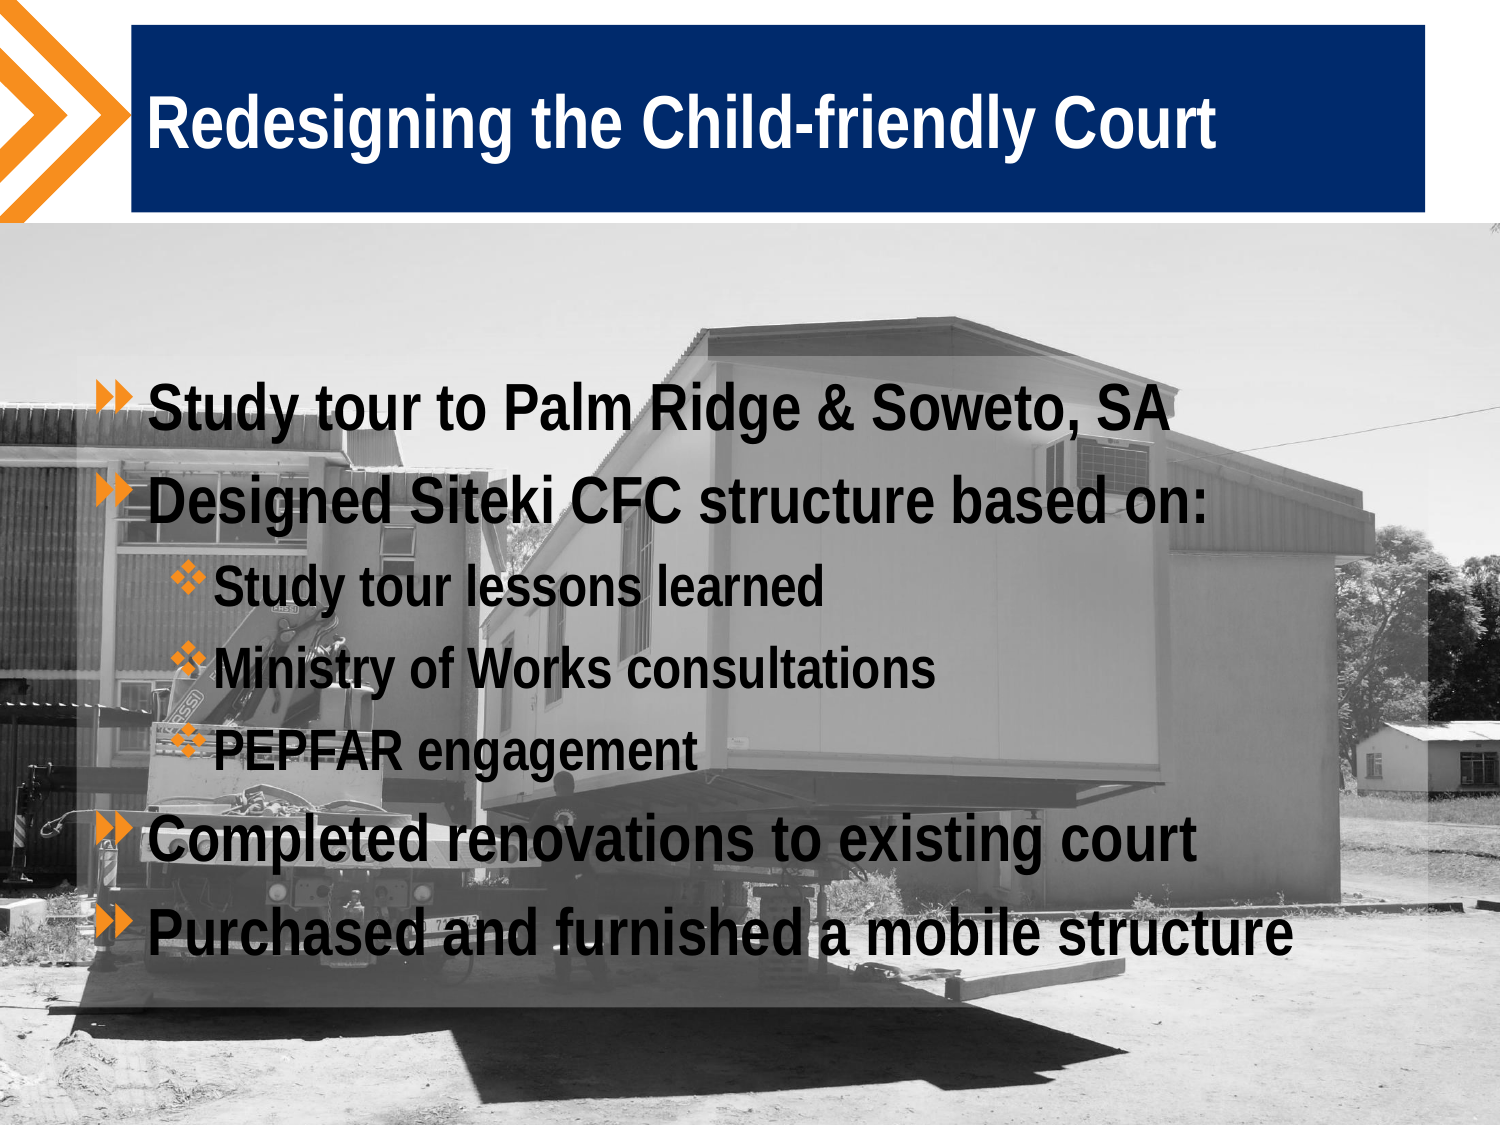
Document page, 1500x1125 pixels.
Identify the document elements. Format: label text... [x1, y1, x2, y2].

picture [0, 222, 1500, 1125]
title Redesigning the Child-friendly Court [131, 24, 1426, 213]
